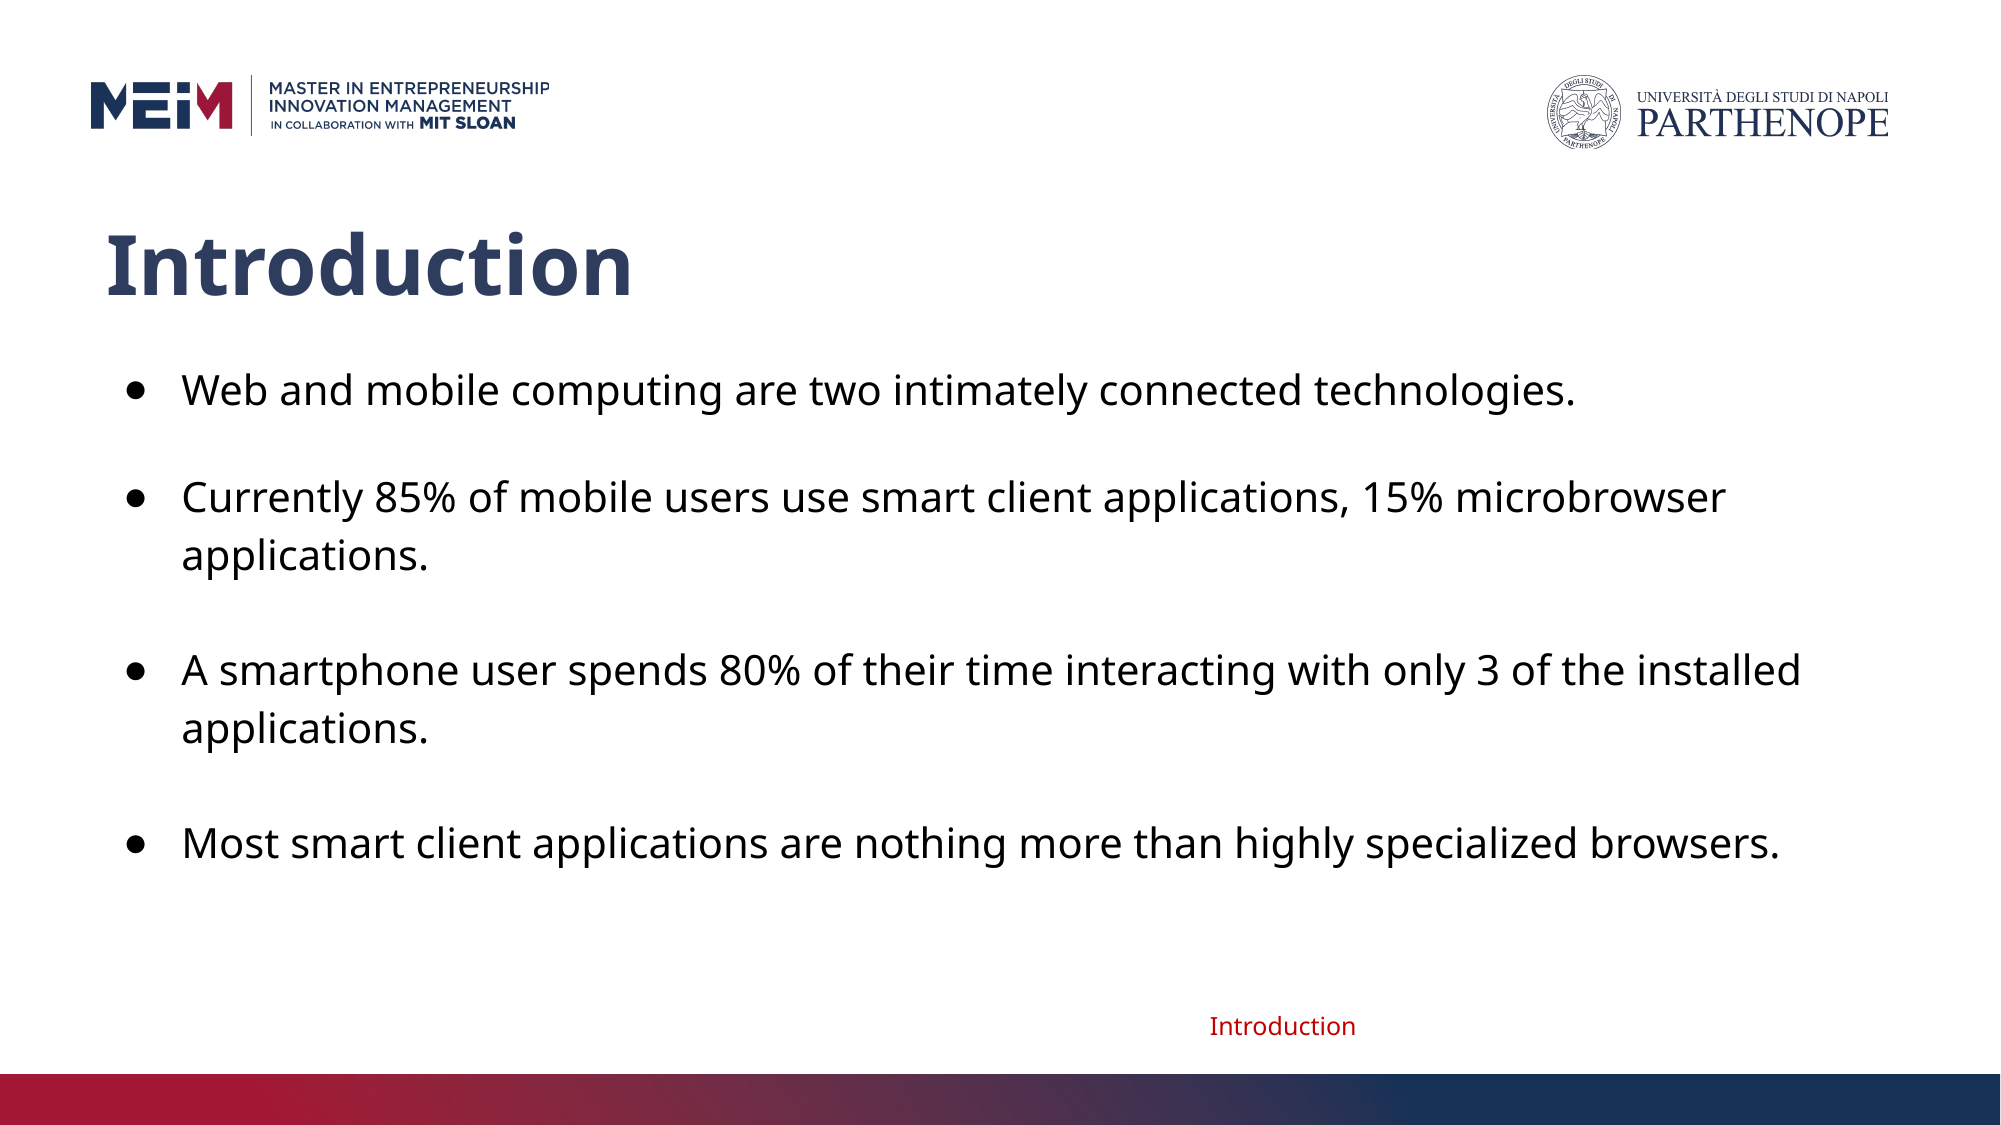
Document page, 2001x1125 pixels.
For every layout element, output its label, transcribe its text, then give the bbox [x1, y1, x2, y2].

picture [0, 1074, 2001, 1125]
picture [91, 75, 549, 136]
picture [1547, 75, 1888, 149]
list Web and mobile computing are two intimately connected technologies. Currently 85% of mobile users use smart client applications, 15% microbrowser applications. A smartphone user spends 80% of their time interacting with only 3 of the installed applications. Most smart client applications are nothing more than highly specialized browsers. [91, 348, 1886, 980]
title Introduction [91, 216, 1886, 348]
list Introduction [1194, 1006, 2000, 1073]
